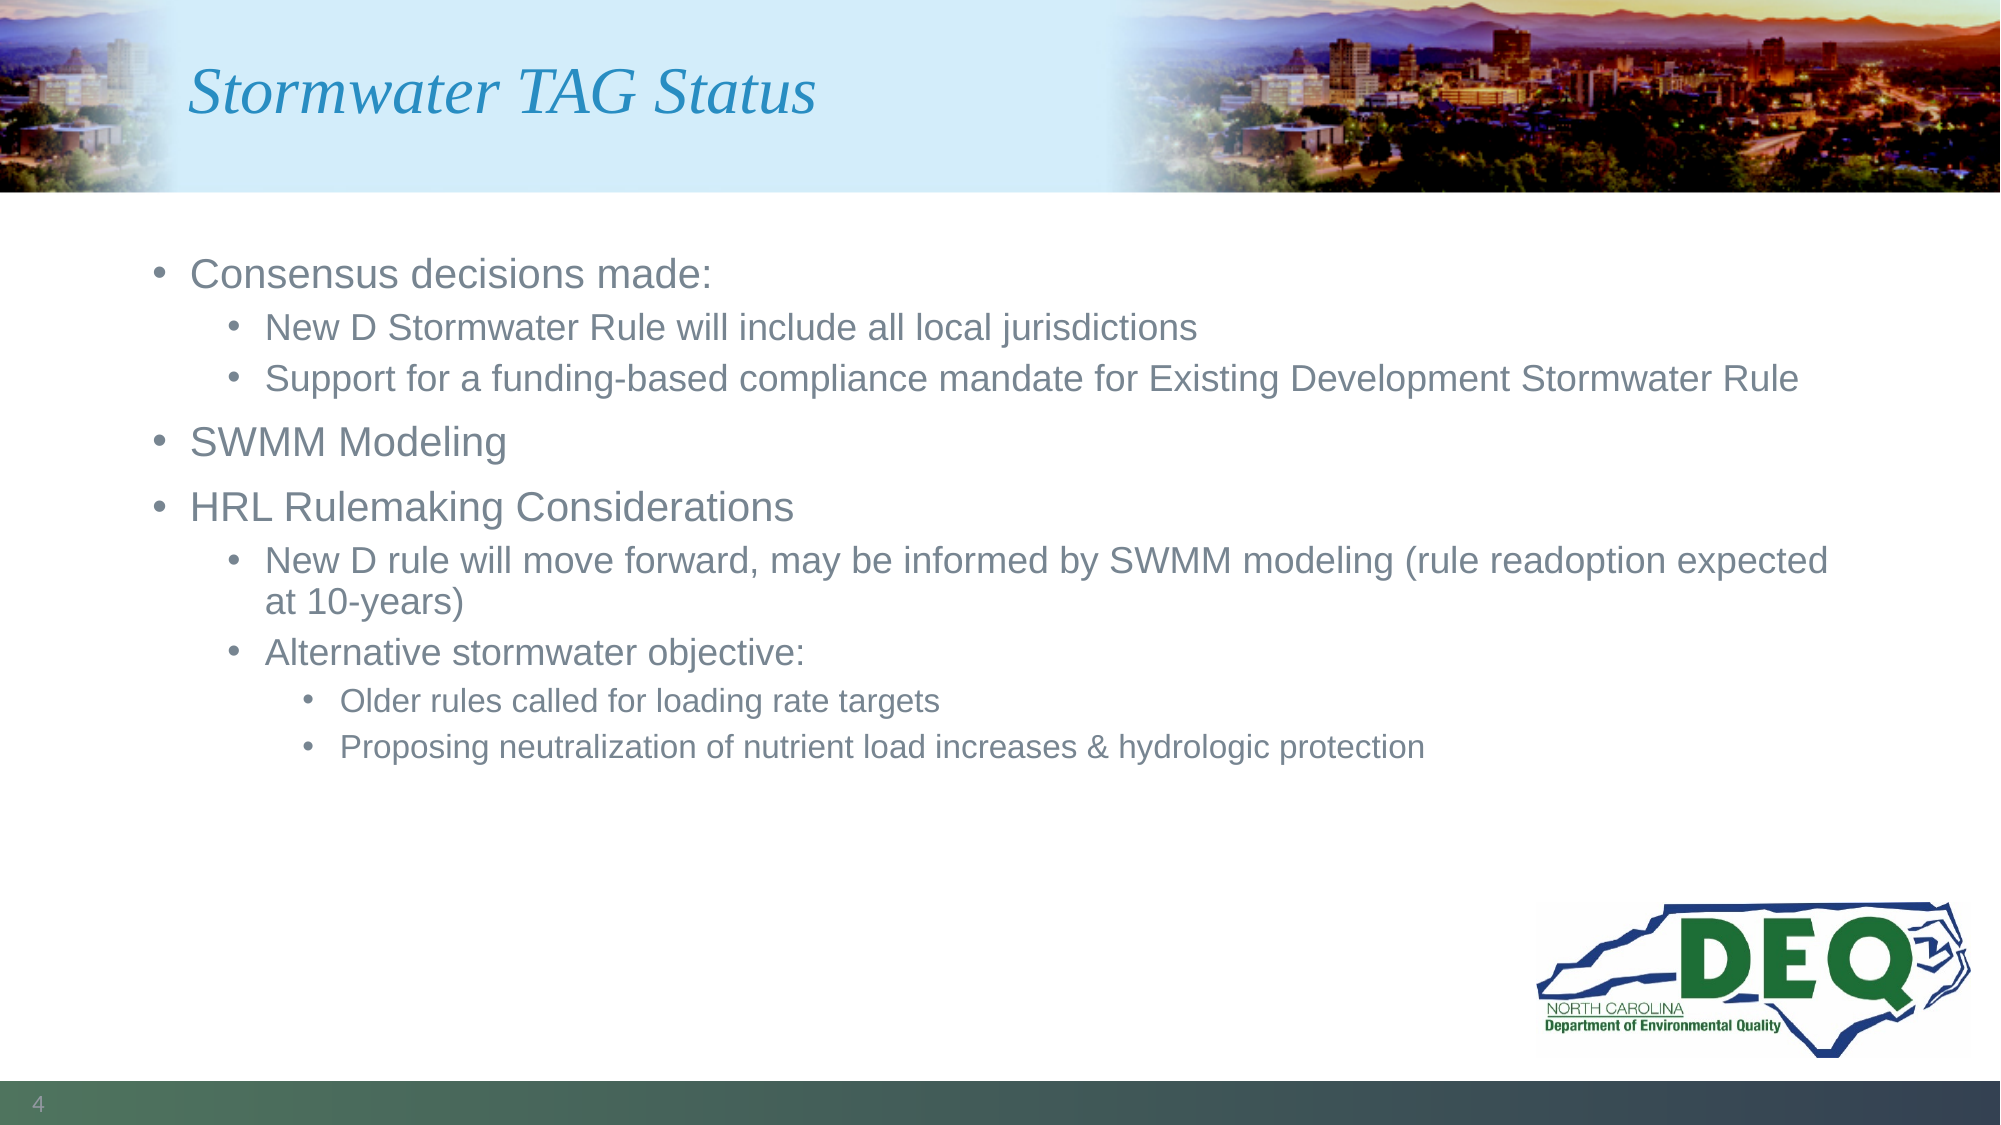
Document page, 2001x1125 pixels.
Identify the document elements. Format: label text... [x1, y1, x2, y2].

title Stormwater TAG Status [173, 33, 1163, 150]
list Consensus decisions made: New D Stormwater Rule will include all local jurisdictions Support for a funding-based compliance mandate for Existing Development Stormwater Rule SWMM Modeling HRL Rulemaking Considerations New D rule will move forward, may be informed by SWMM modeling (rule readoption expected at 10-years) Alternative stormwater objective: Older rules called for loading rate targets Proposing neutralization of nutrient load increases & hydrologic protection [137, 244, 1863, 1025]
picture [1536, 902, 1971, 1058]
picture [0, 0, 2000, 219]
slide_number 4 [17, 1091, 468, 1114]
